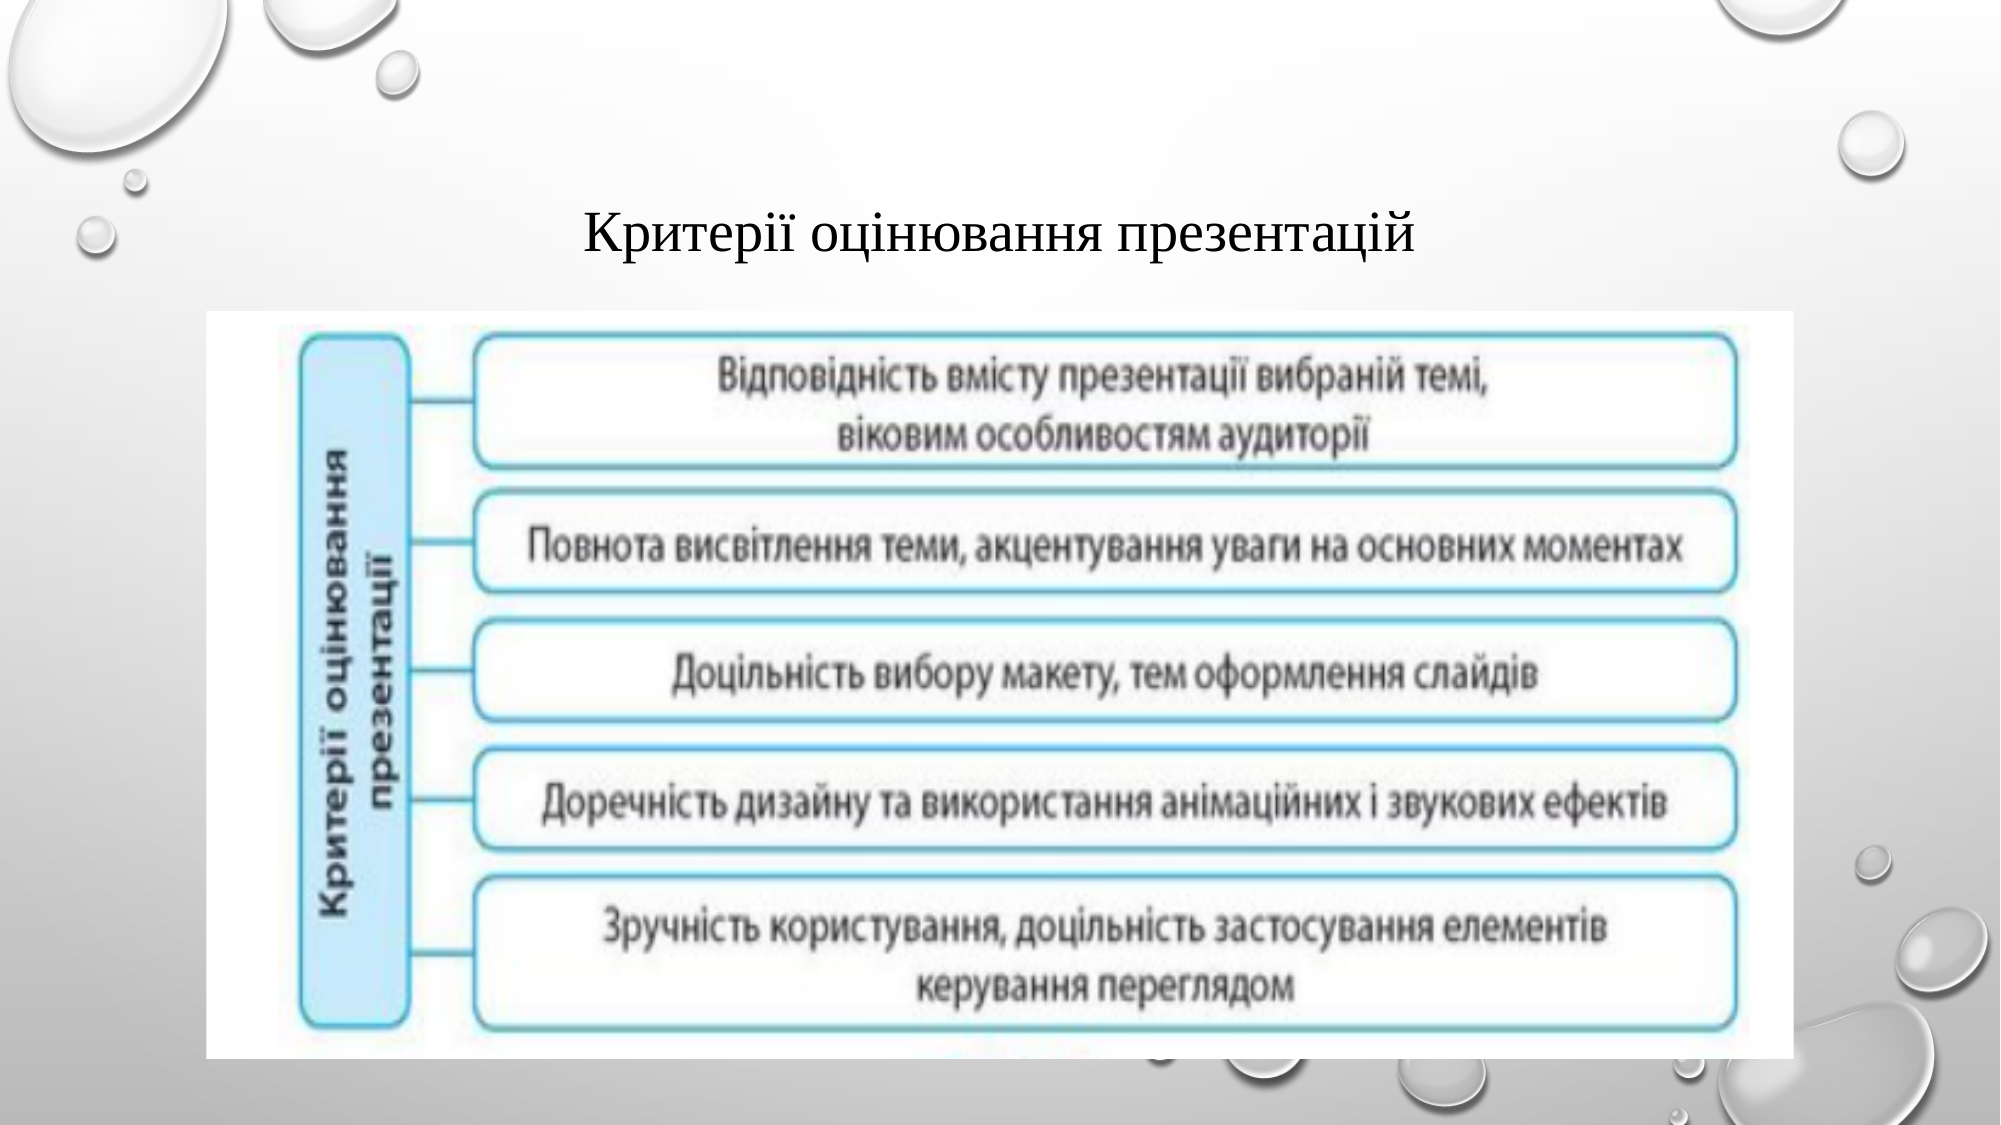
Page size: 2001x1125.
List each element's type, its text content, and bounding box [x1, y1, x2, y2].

picture [0, 0, 2000, 1125]
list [206, 311, 1794, 1059]
title Критерії оцінювання презентацій [149, 101, 1851, 364]
